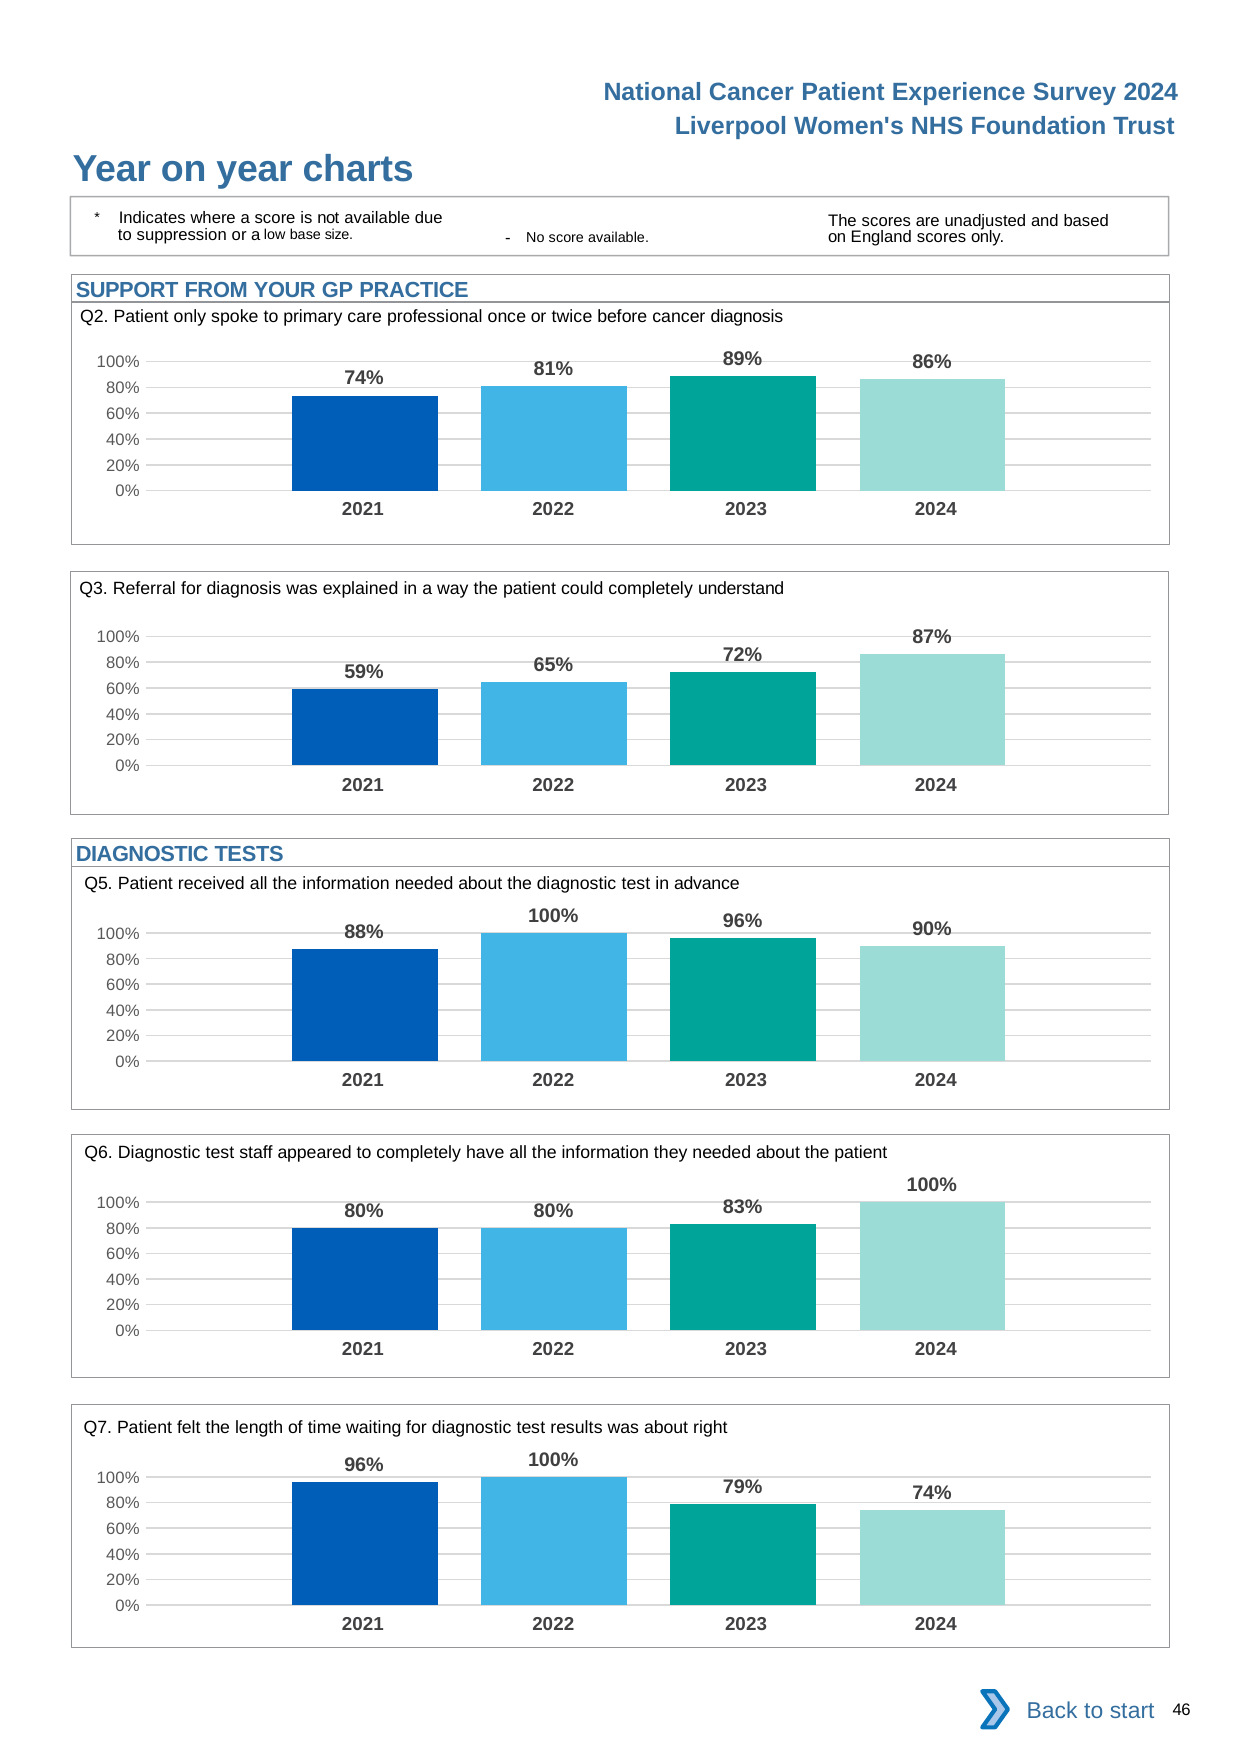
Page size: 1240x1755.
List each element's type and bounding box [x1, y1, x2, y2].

text_box [69, 1402, 1172, 1649]
text_box [588, 68, 1194, 147]
text_box [69, 838, 1172, 1111]
text_box [70, 196, 1169, 256]
title [70, 257, 745, 300]
text_box [69, 274, 1172, 547]
chart [58, 608, 1158, 803]
slide_number [1170, 1699, 1234, 1720]
chart [58, 1447, 1158, 1642]
chart [58, 1172, 1158, 1367]
chart [58, 903, 1158, 1098]
text_box [69, 1127, 1172, 1379]
title [70, 144, 745, 195]
chart [58, 333, 1158, 528]
text_box [68, 563, 1171, 817]
text_box [981, 1677, 1170, 1741]
